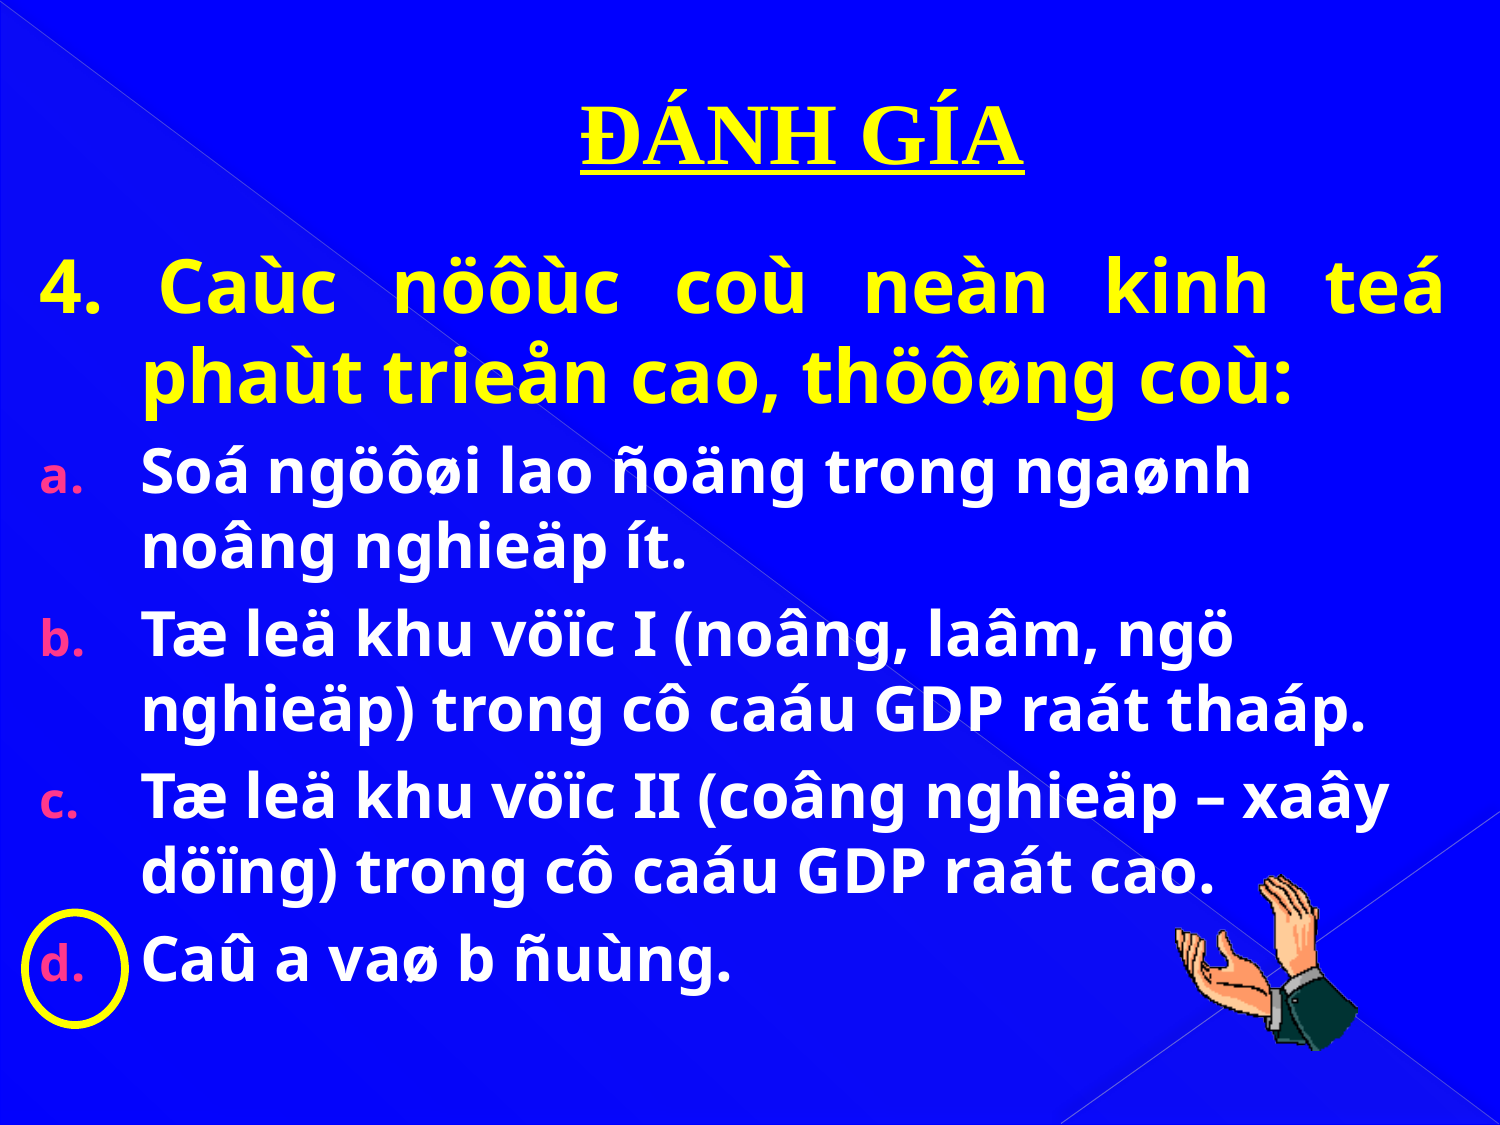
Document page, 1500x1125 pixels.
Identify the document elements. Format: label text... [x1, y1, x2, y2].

title ĐÁNH GÍA [337, 62, 1188, 198]
text_box [24, 912, 125, 1026]
list 4. Caùc nöôùc coù neàn kinh teá phaùt trieån cao, thöôøng coù: Soá ngöôøi lao ñoäng trong ngaønh noâng nghieäp ít. Tæ leä khu vöïc I (noâng, laâm, ngö nghieäp) trong cô caáu GDP raát thaáp. Tæ leä khu vöïc II (coâng nghieäp – xaây döïng) trong cô caáu GDP raát cao. Caû a vaø b ñuùng. [24, 231, 1463, 1125]
picture [1174, 874, 1358, 1052]
